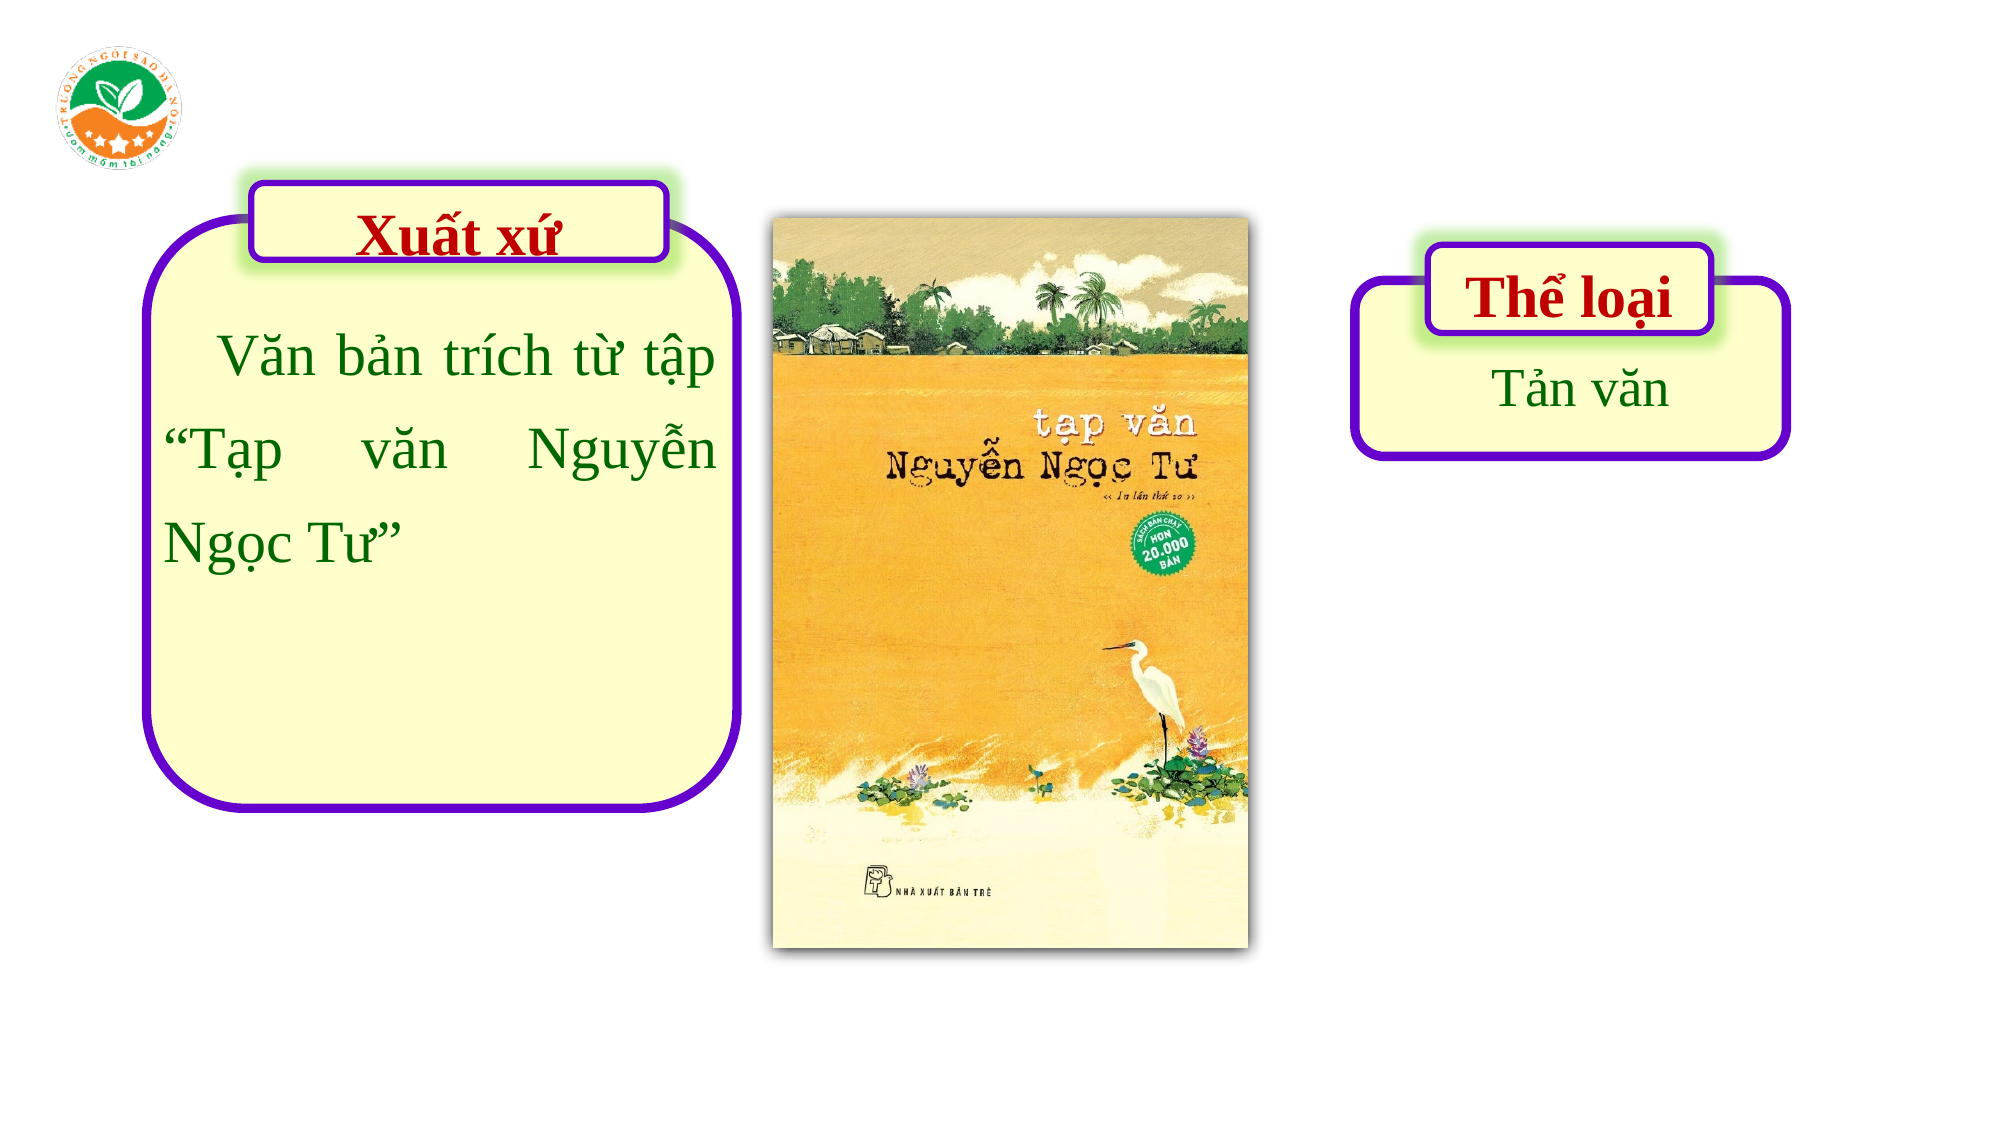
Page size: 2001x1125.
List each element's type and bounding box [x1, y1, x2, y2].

picture [773, 218, 1248, 948]
text_box [146, 183, 737, 809]
picture [35, 35, 213, 187]
text_box [737, 202, 1045, 288]
text_box [1354, 244, 1789, 457]
